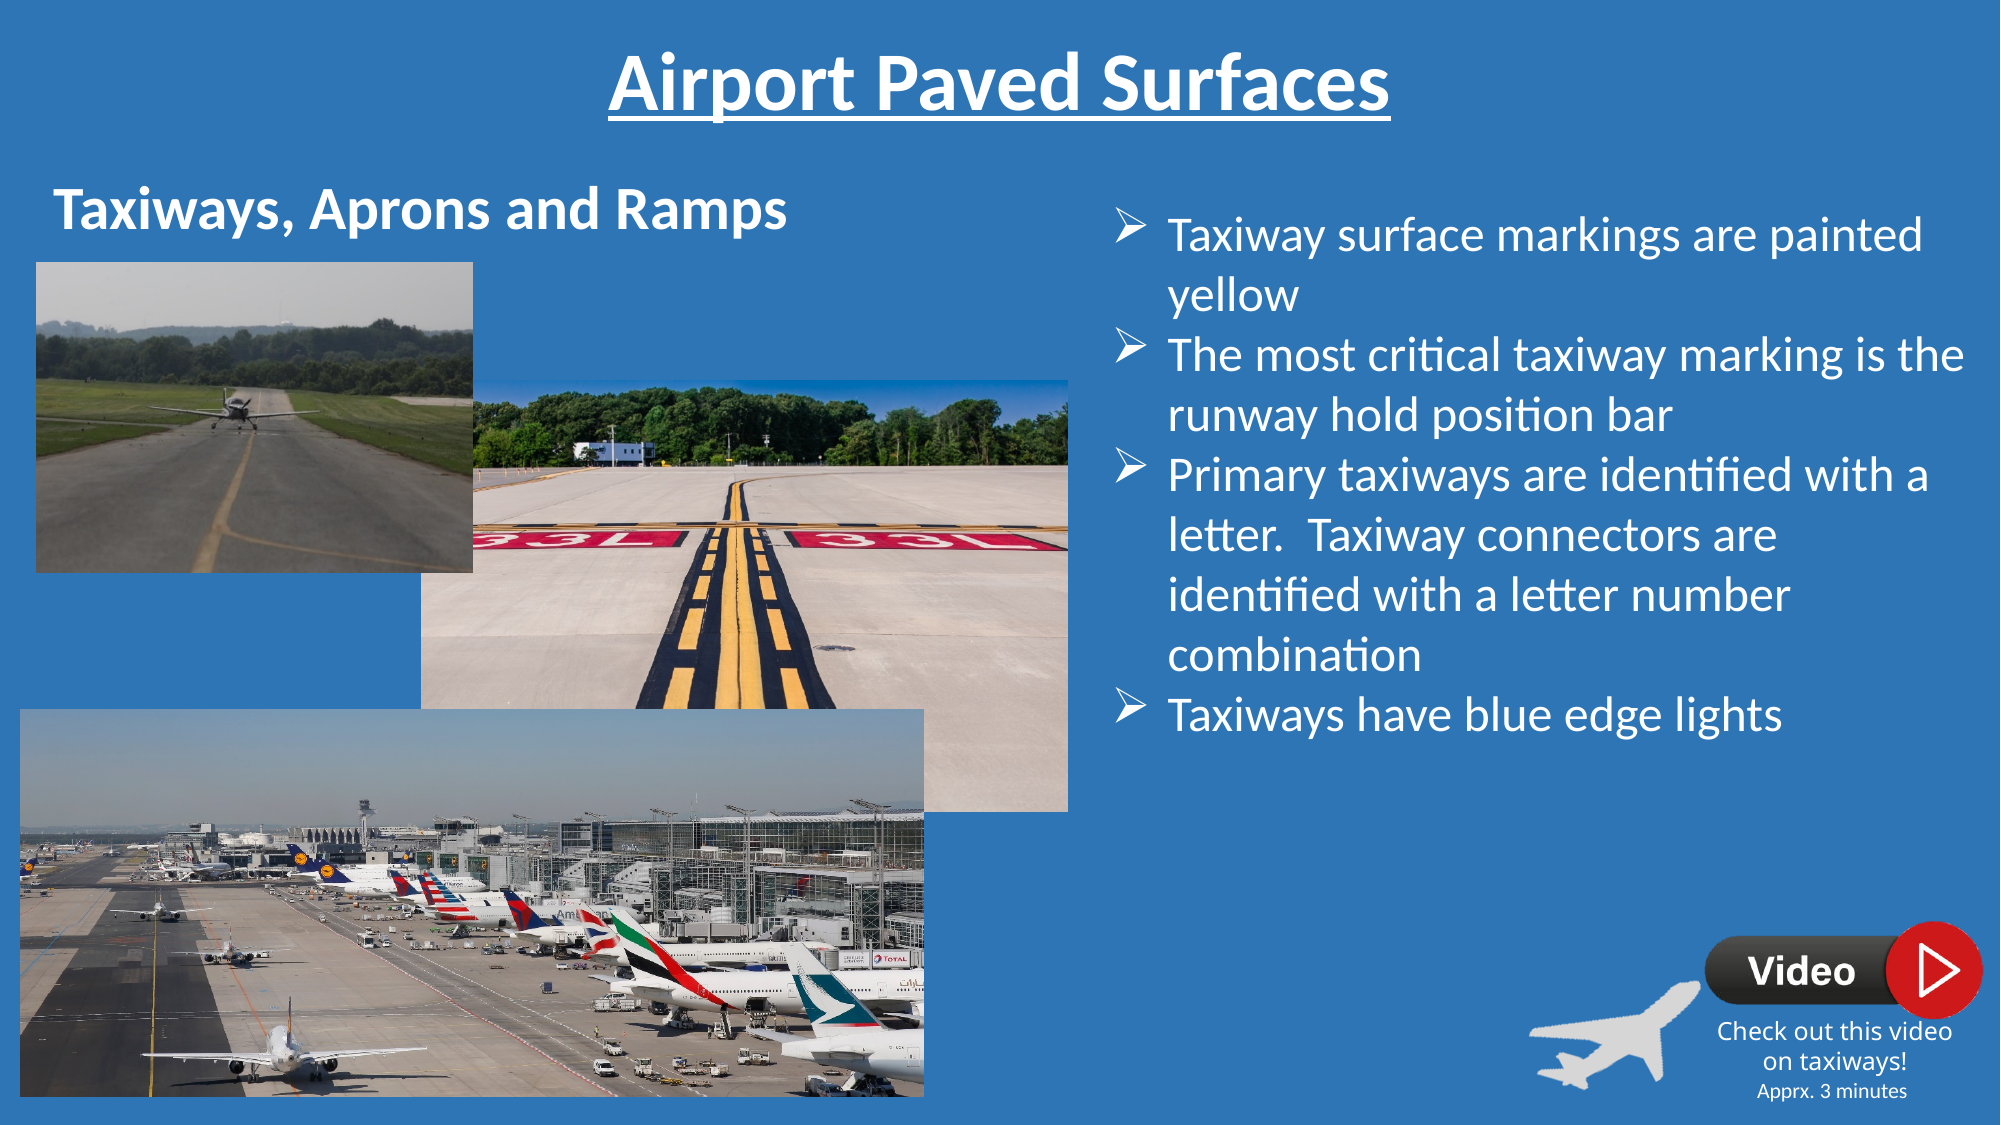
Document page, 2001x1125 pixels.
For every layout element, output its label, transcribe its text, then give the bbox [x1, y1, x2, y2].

text_box Apprx. 3 minutes [1705, 1083, 1959, 1111]
text_box Taxiway surface markings are painted yellow The most critical taxiway marking is the runway hold position bar Primary taxiways are identified with a letter. Taxiway connectors are identified with a letter number combination Taxiways have blue edge lights [1096, 193, 1981, 749]
text_box Check out this video on taxiways! [1717, 1039, 1981, 1083]
picture [20, 262, 1068, 1097]
picture [1530, 900, 2000, 1092]
text_box Taxiways, Aprons and Ramps [10, 169, 924, 295]
subtitle Airport Paved Surfaces [0, 30, 2000, 211]
